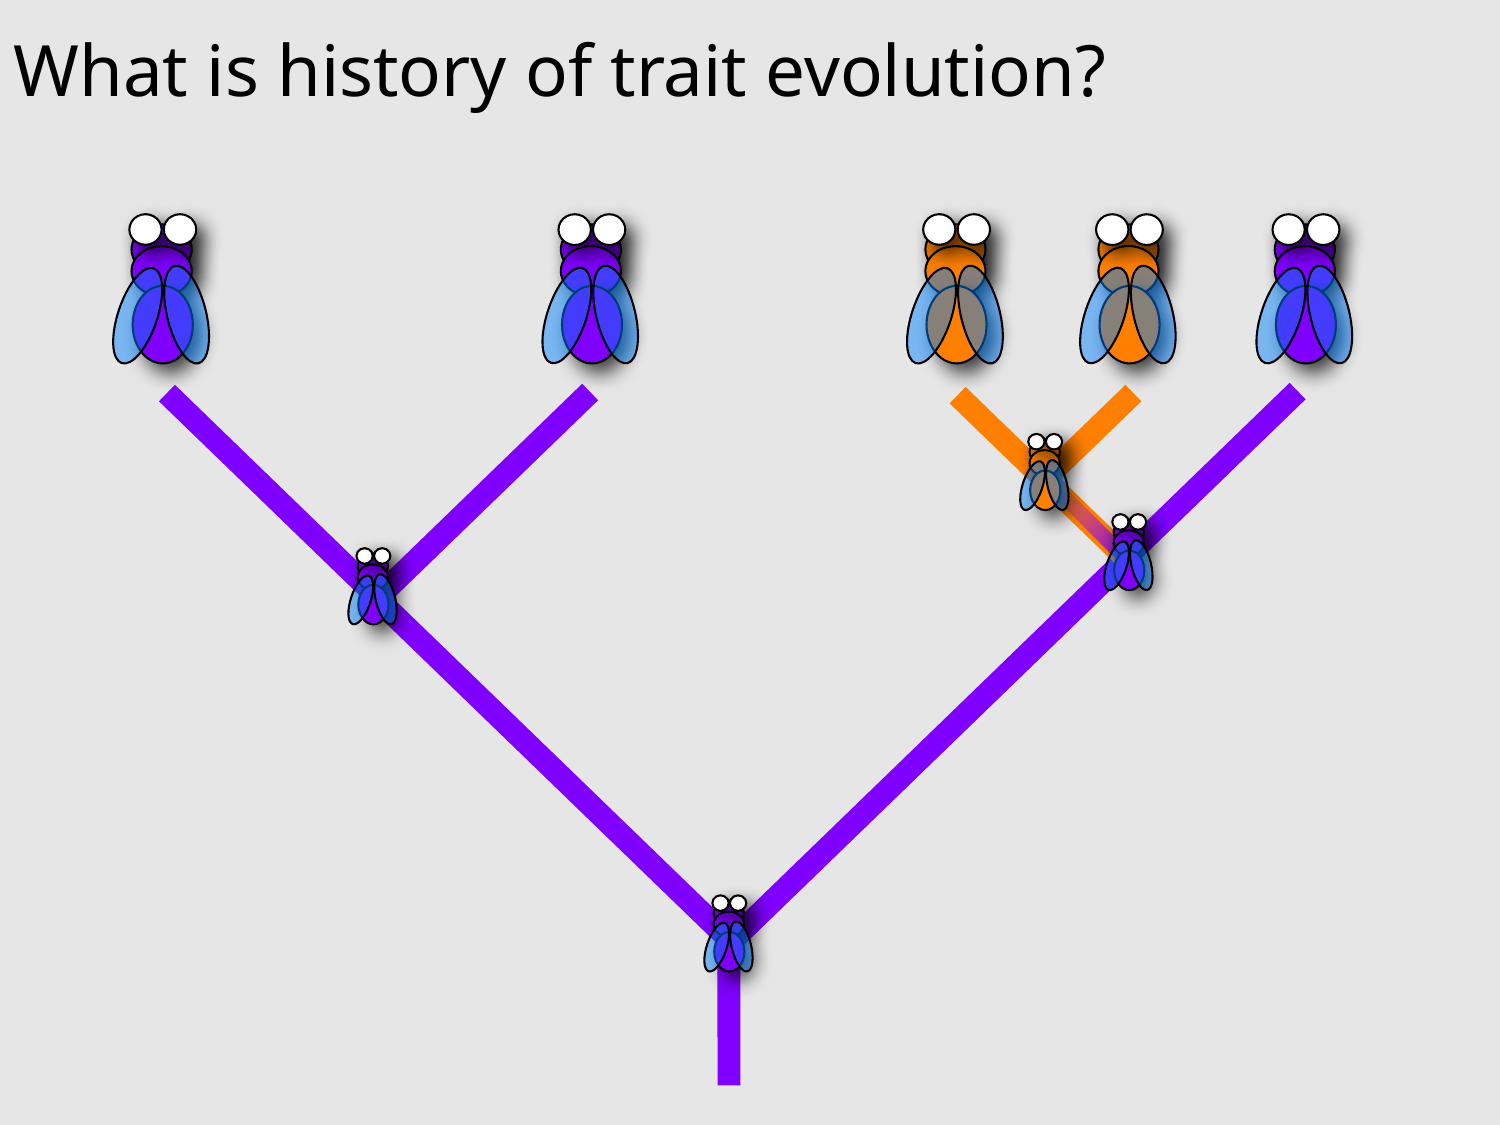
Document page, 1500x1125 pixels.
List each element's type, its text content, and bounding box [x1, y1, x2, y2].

text_box [570, 285, 612, 364]
text_box [593, 214, 626, 246]
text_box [1099, 513, 1158, 594]
text_box [1130, 214, 1163, 246]
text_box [1015, 433, 1074, 514]
text_box [1096, 214, 1127, 246]
text_box [1108, 285, 1149, 364]
text_box [1272, 214, 1304, 246]
text_box [1274, 261, 1292, 280]
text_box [343, 547, 402, 628]
text_box [1078, 507, 1095, 537]
text_box [1285, 285, 1326, 364]
text_box [582, 265, 603, 280]
text_box [542, 267, 592, 364]
text_box [1119, 265, 1140, 280]
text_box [896, 213, 1012, 370]
text_box [1295, 265, 1317, 280]
text_box [1327, 267, 1335, 275]
text_box [558, 214, 590, 246]
text_box [1130, 265, 1176, 364]
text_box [103, 213, 218, 370]
text_box [593, 265, 638, 364]
text_box [560, 261, 578, 280]
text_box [699, 895, 758, 975]
text_box [1307, 214, 1340, 246]
text_box [1150, 267, 1159, 276]
text_box [1256, 267, 1306, 364]
text_box [1080, 267, 1129, 364]
text_box What is history of trait evolution? [13, 25, 1500, 121]
text_box [613, 267, 621, 275]
text_box [1098, 261, 1115, 280]
text_box [1307, 265, 1353, 364]
